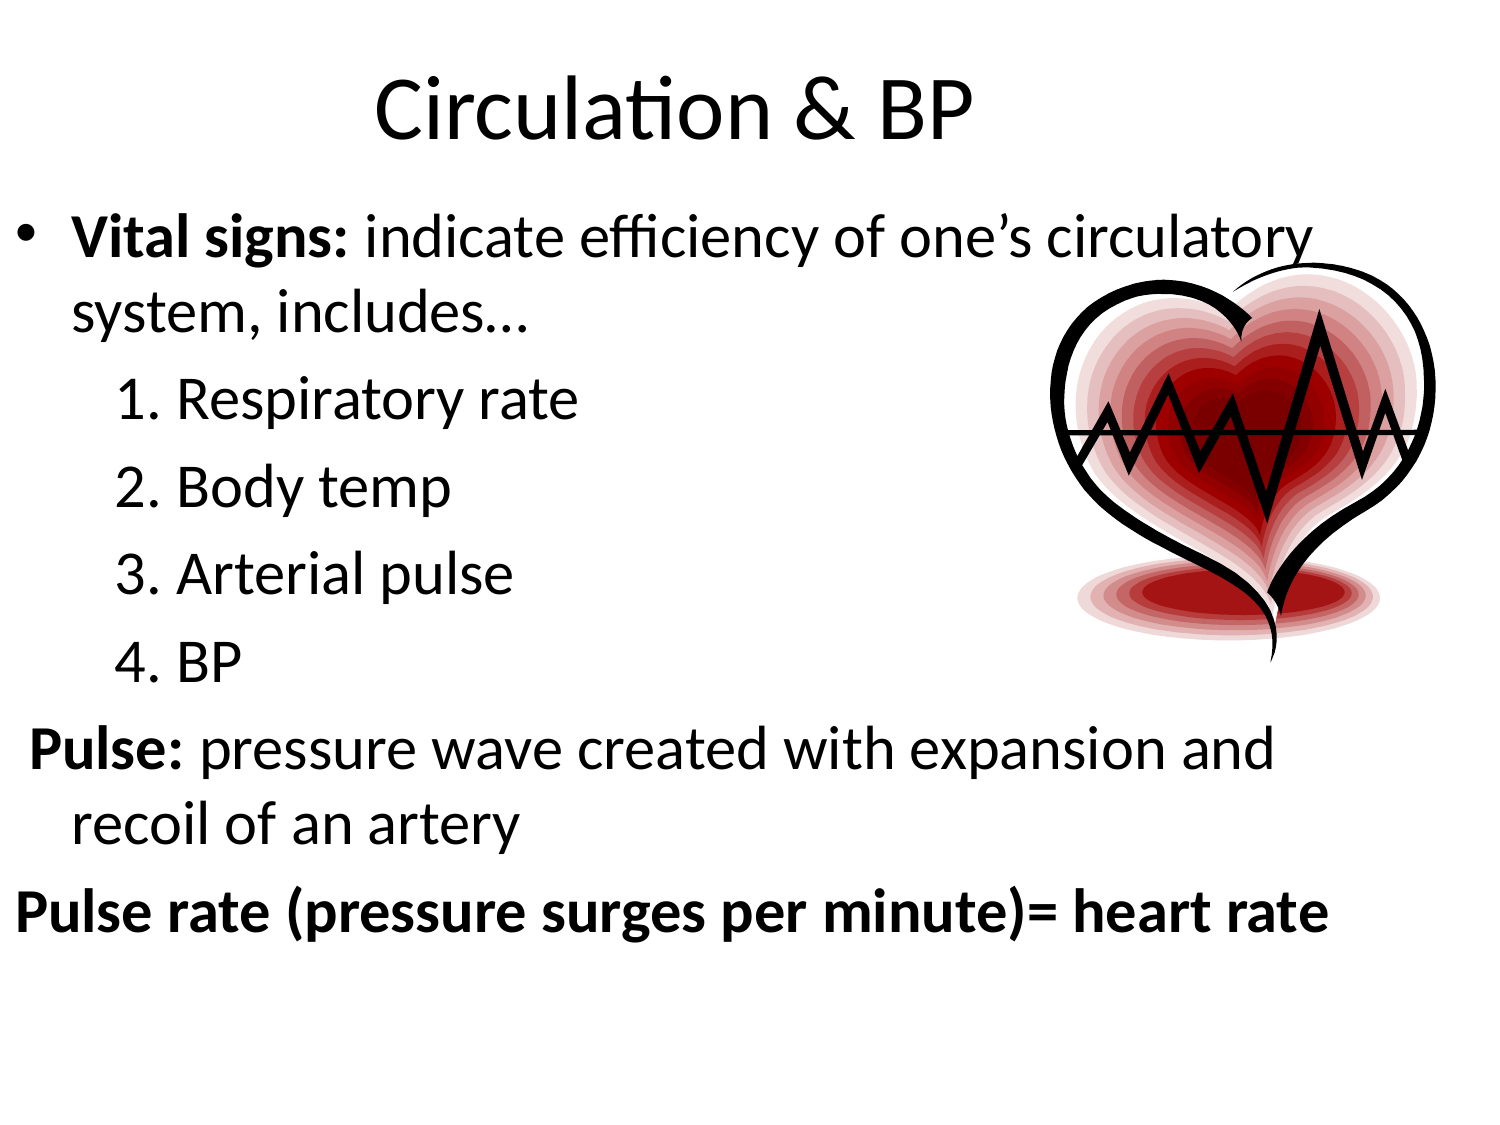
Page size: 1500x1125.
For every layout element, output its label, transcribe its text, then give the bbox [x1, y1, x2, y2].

list Vital signs: indicate efficiency of one’s circulatory system, includes… 1. Respiratory rate 2. Body temp 3. Arterial pulse 4. BP Pulse: pressure wave created with expansion and recoil of an artery Pulse rate (pressure surges per minute)= heart rate [0, 187, 1413, 1075]
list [1049, 262, 1436, 663]
title Circulation & BP [0, 37, 1350, 168]
